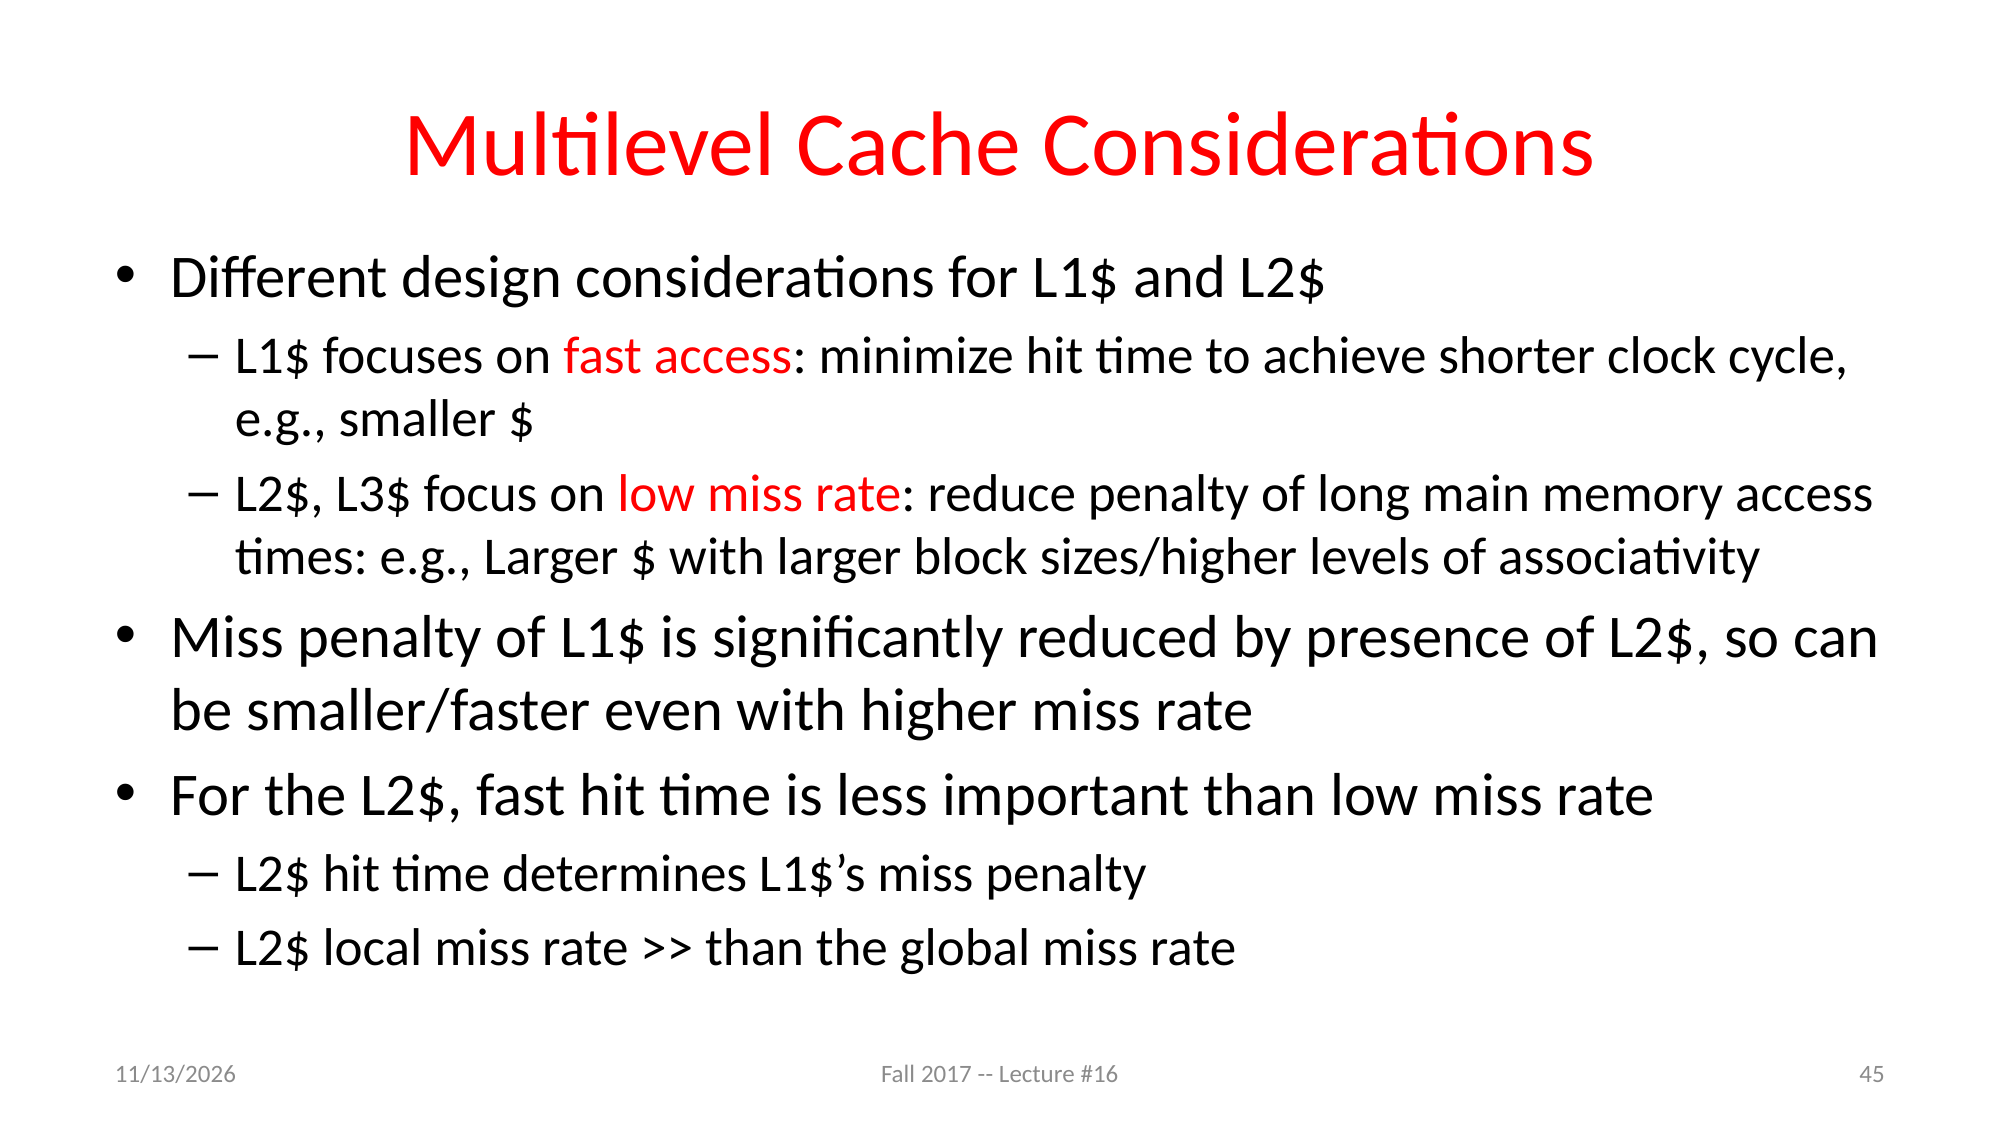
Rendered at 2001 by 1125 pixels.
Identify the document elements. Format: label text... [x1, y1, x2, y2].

title Multilevel Cache Considerations [99, 45, 1900, 229]
footer Fall 2017 -- Lecture #16 [683, 1042, 1317, 1103]
slide_number 45 [1433, 1042, 1900, 1103]
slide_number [99, 1042, 567, 1103]
list Different design considerations for L1$ and L2$ L1$ focuses on fast access: minimize hit time to achieve shorter clock cycle, e.g., smaller $ L2$, L3$ focus on low miss rate: reduce penalty of long main memory access times: e.g., Larger $ with larger block sizes/higher levels of associativity Miss penalty of L1$ is significantly reduced by presence of L2$, so can be smaller/faster even with higher miss rate For the L2$, fast hit time is less important than low miss rate L2$ hit time determines L1$’s miss penalty L2$ local miss rate >> than the global miss rate [99, 229, 1900, 1051]
